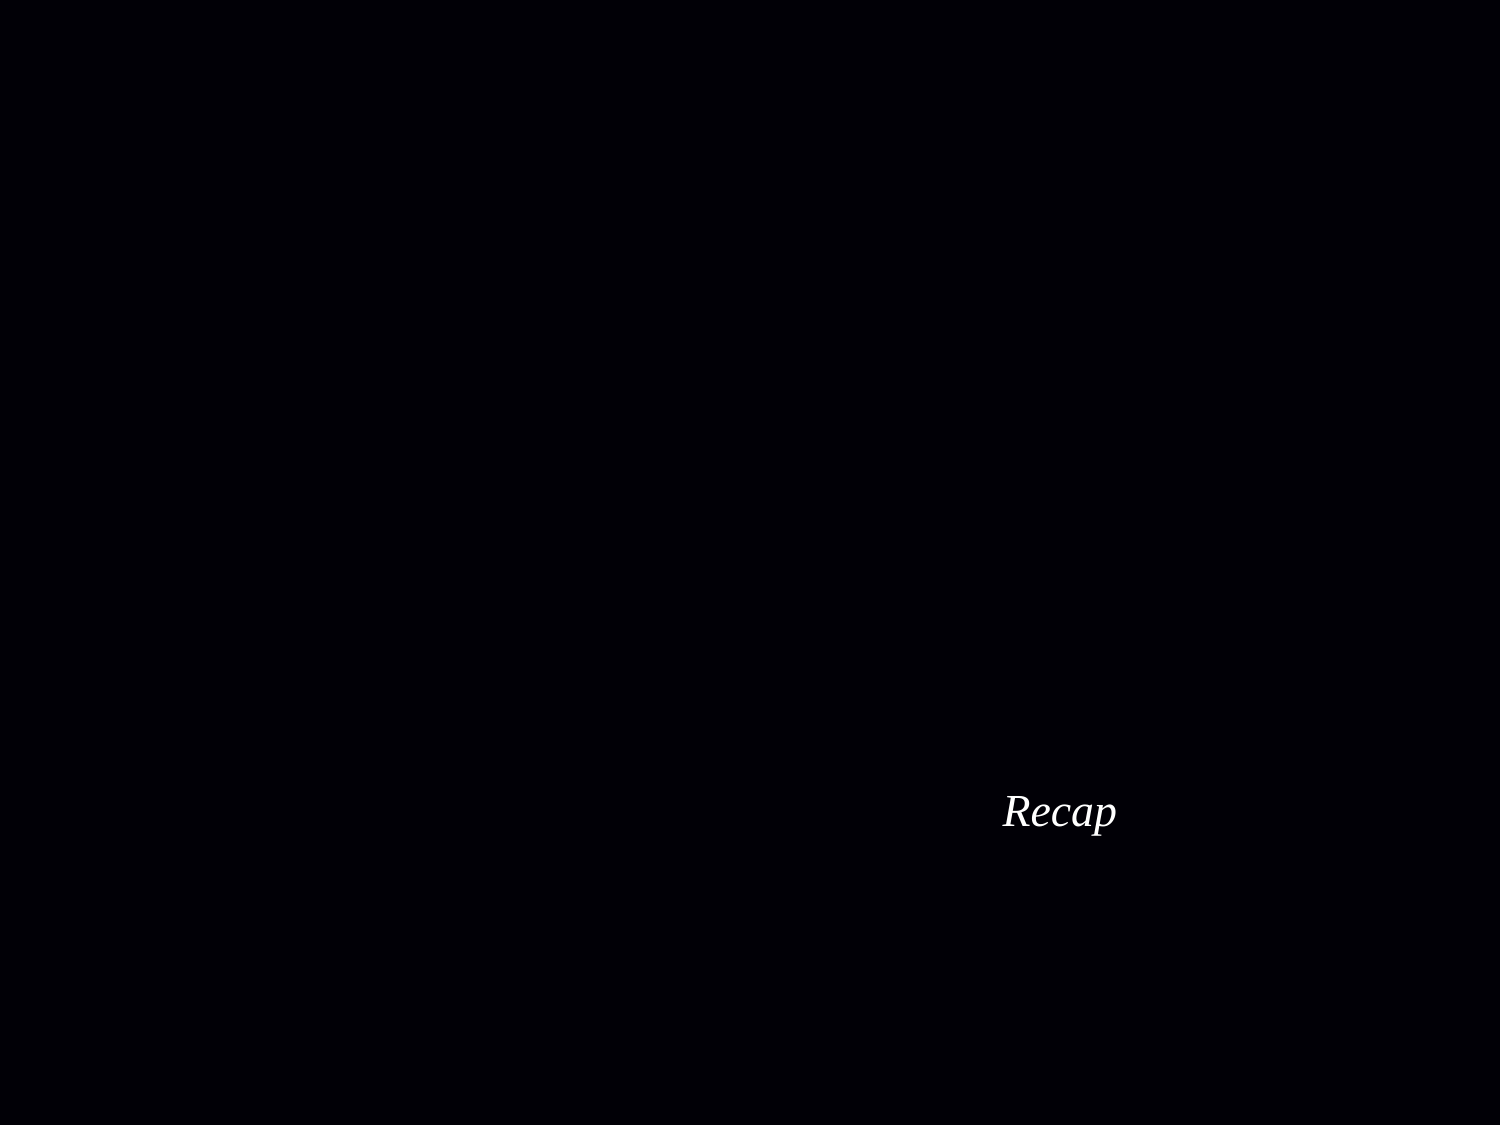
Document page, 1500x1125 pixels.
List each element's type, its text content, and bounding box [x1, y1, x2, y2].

text_box Recap [987, 773, 1133, 843]
